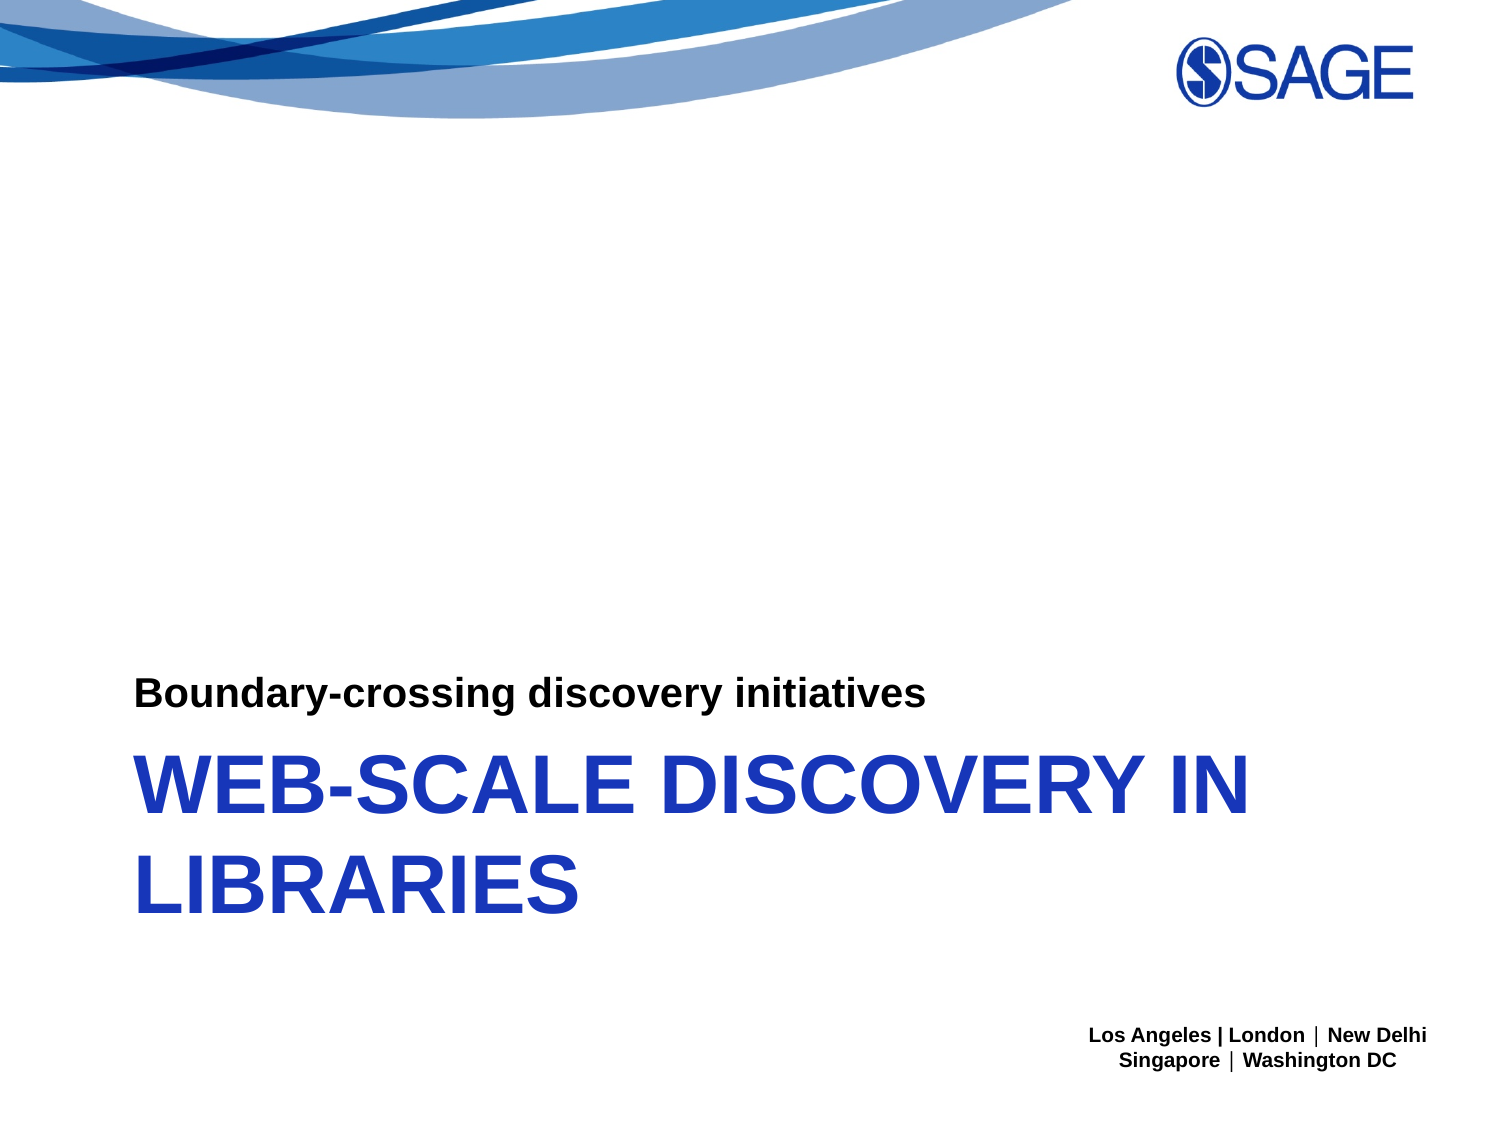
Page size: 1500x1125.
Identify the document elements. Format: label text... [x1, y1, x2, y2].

title Web-scale discovery in libraries [118, 724, 1394, 947]
picture [0, 0, 1500, 1125]
list Boundary-crossing discovery initiatives [118, 476, 1394, 724]
